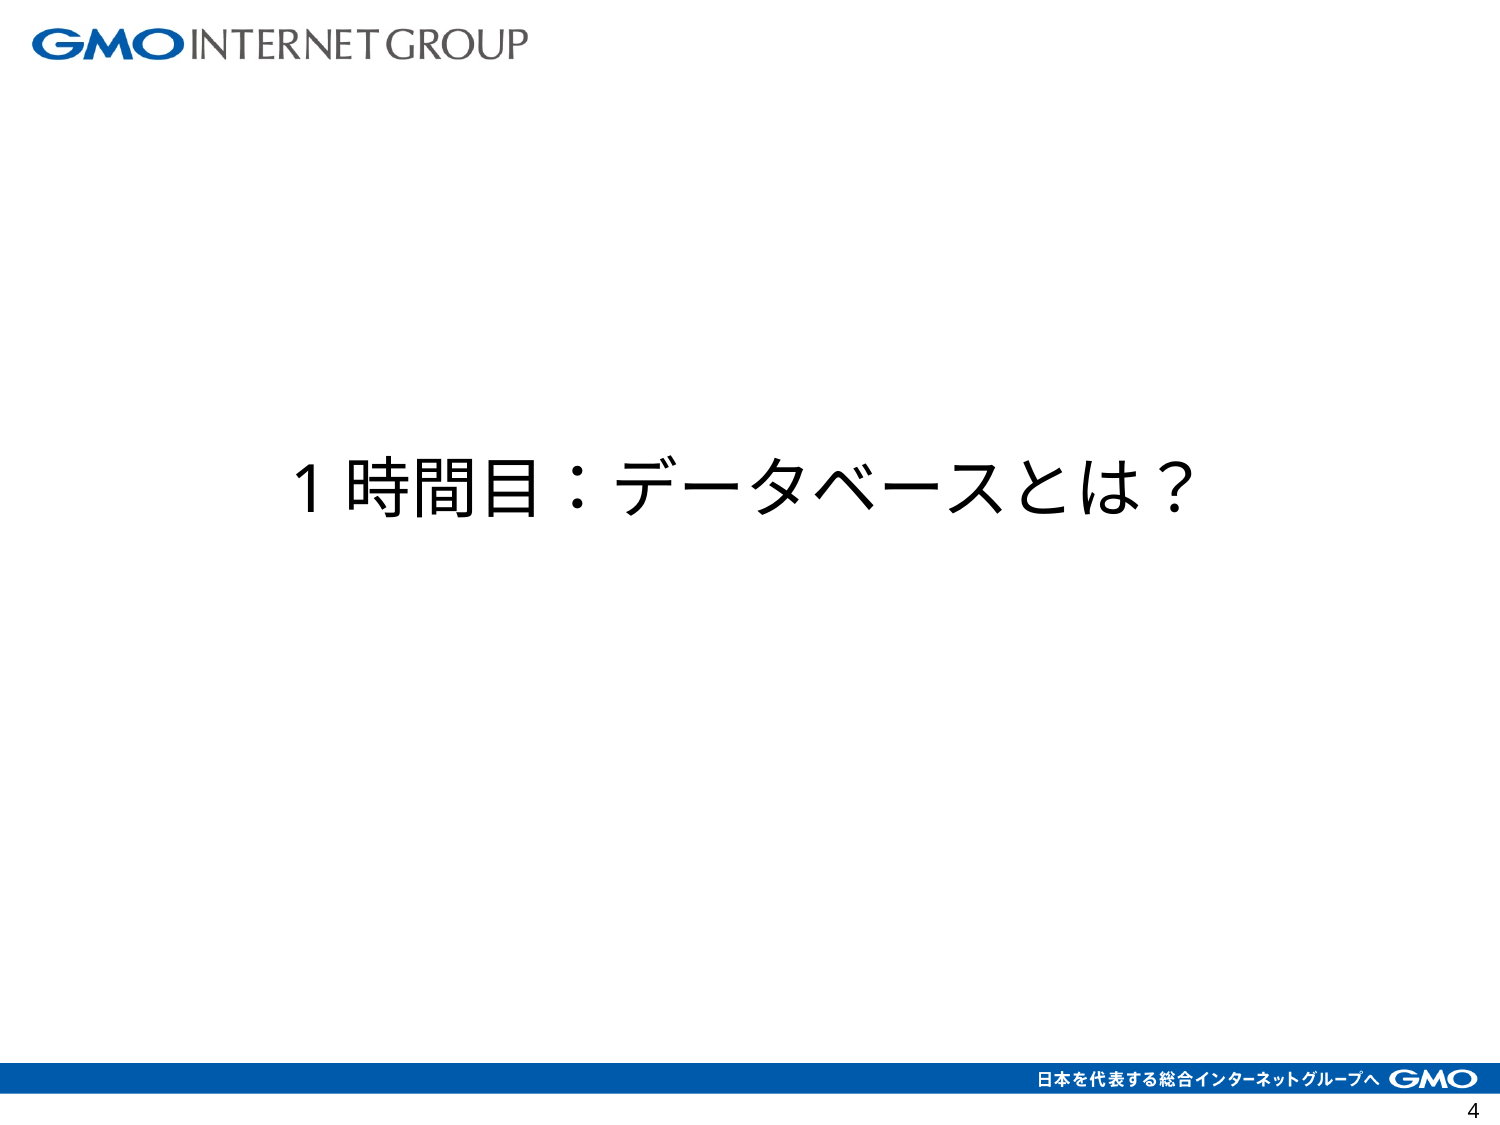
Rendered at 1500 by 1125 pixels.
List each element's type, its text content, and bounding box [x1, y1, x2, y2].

picture [29, 23, 530, 64]
picture [0, 1063, 1500, 1094]
text_box 1時間目：データベースとは？ [181, 395, 1319, 576]
